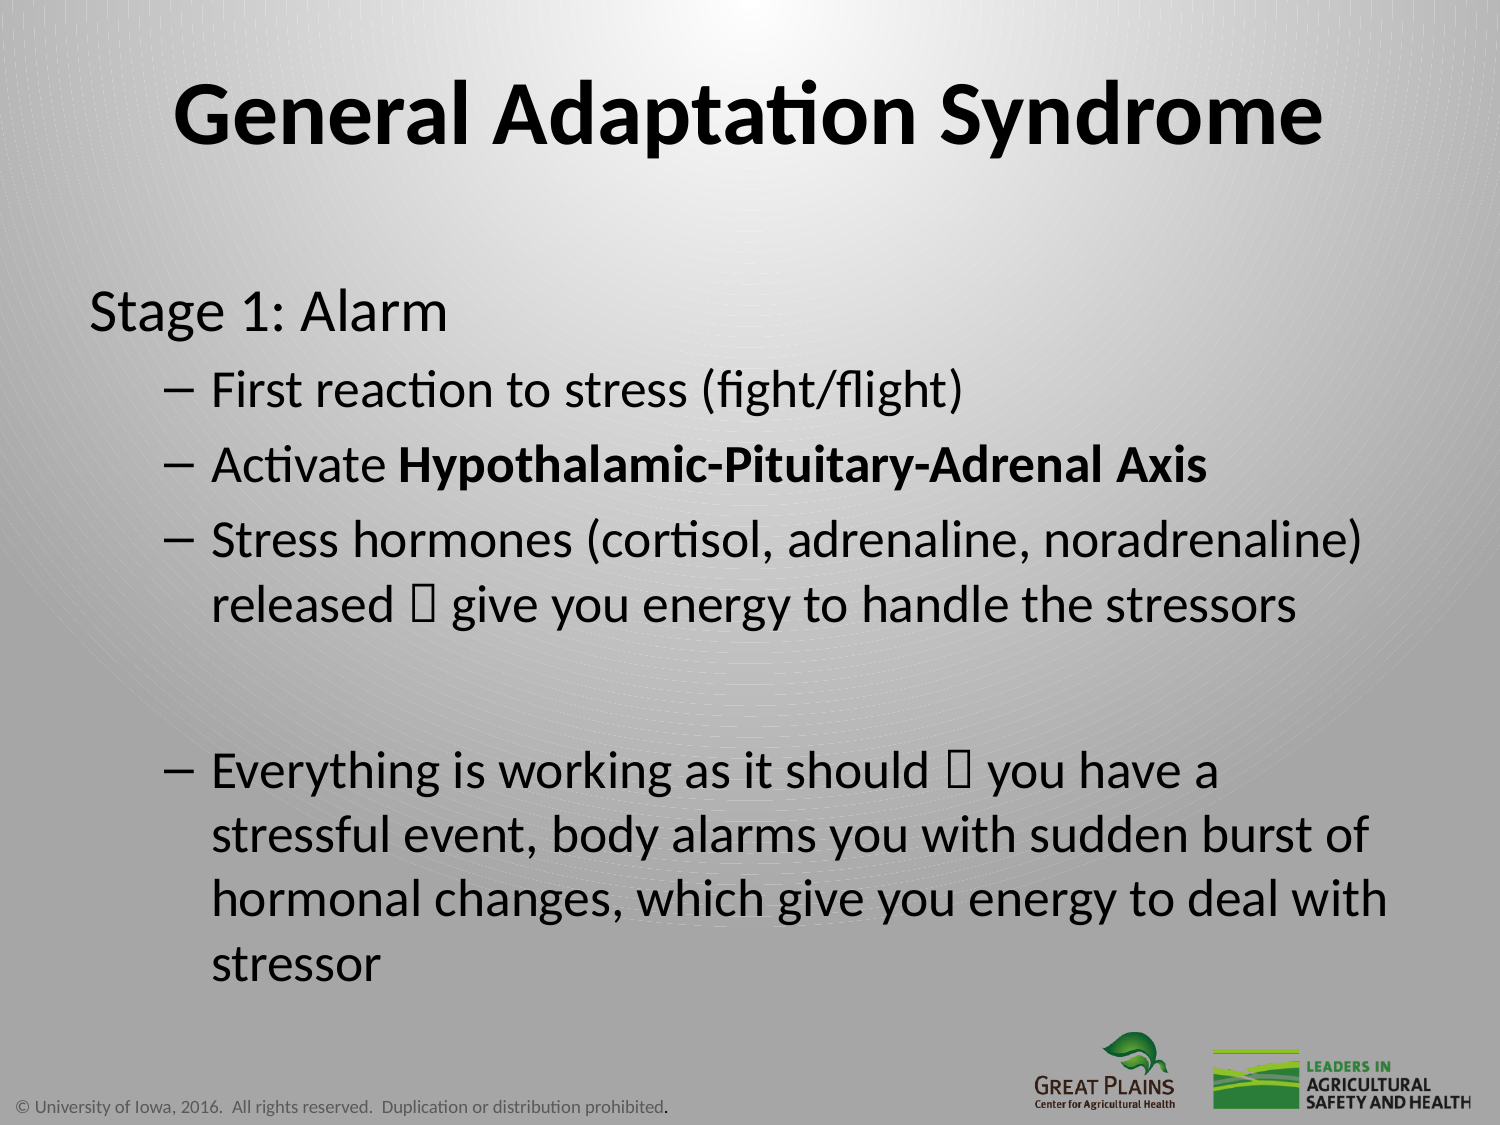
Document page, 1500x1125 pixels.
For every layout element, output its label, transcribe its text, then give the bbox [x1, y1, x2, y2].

title General Adaptation Syndrome [75, 45, 1425, 233]
picture [1025, 1018, 1188, 1119]
list Stage 1: Alarm First reaction to stress (fight/flight) Activate Hypothalamic-Pituitary-Adrenal Axis Stress hormones (cortisol, adrenaline, noradrenaline) released  give you energy to handle the stressors Everything is working as it should  you have a stressful event, body alarms you with sudden burst of hormonal changes, which give you energy to deal with stressor [75, 262, 1425, 1005]
picture [1210, 1049, 1471, 1113]
